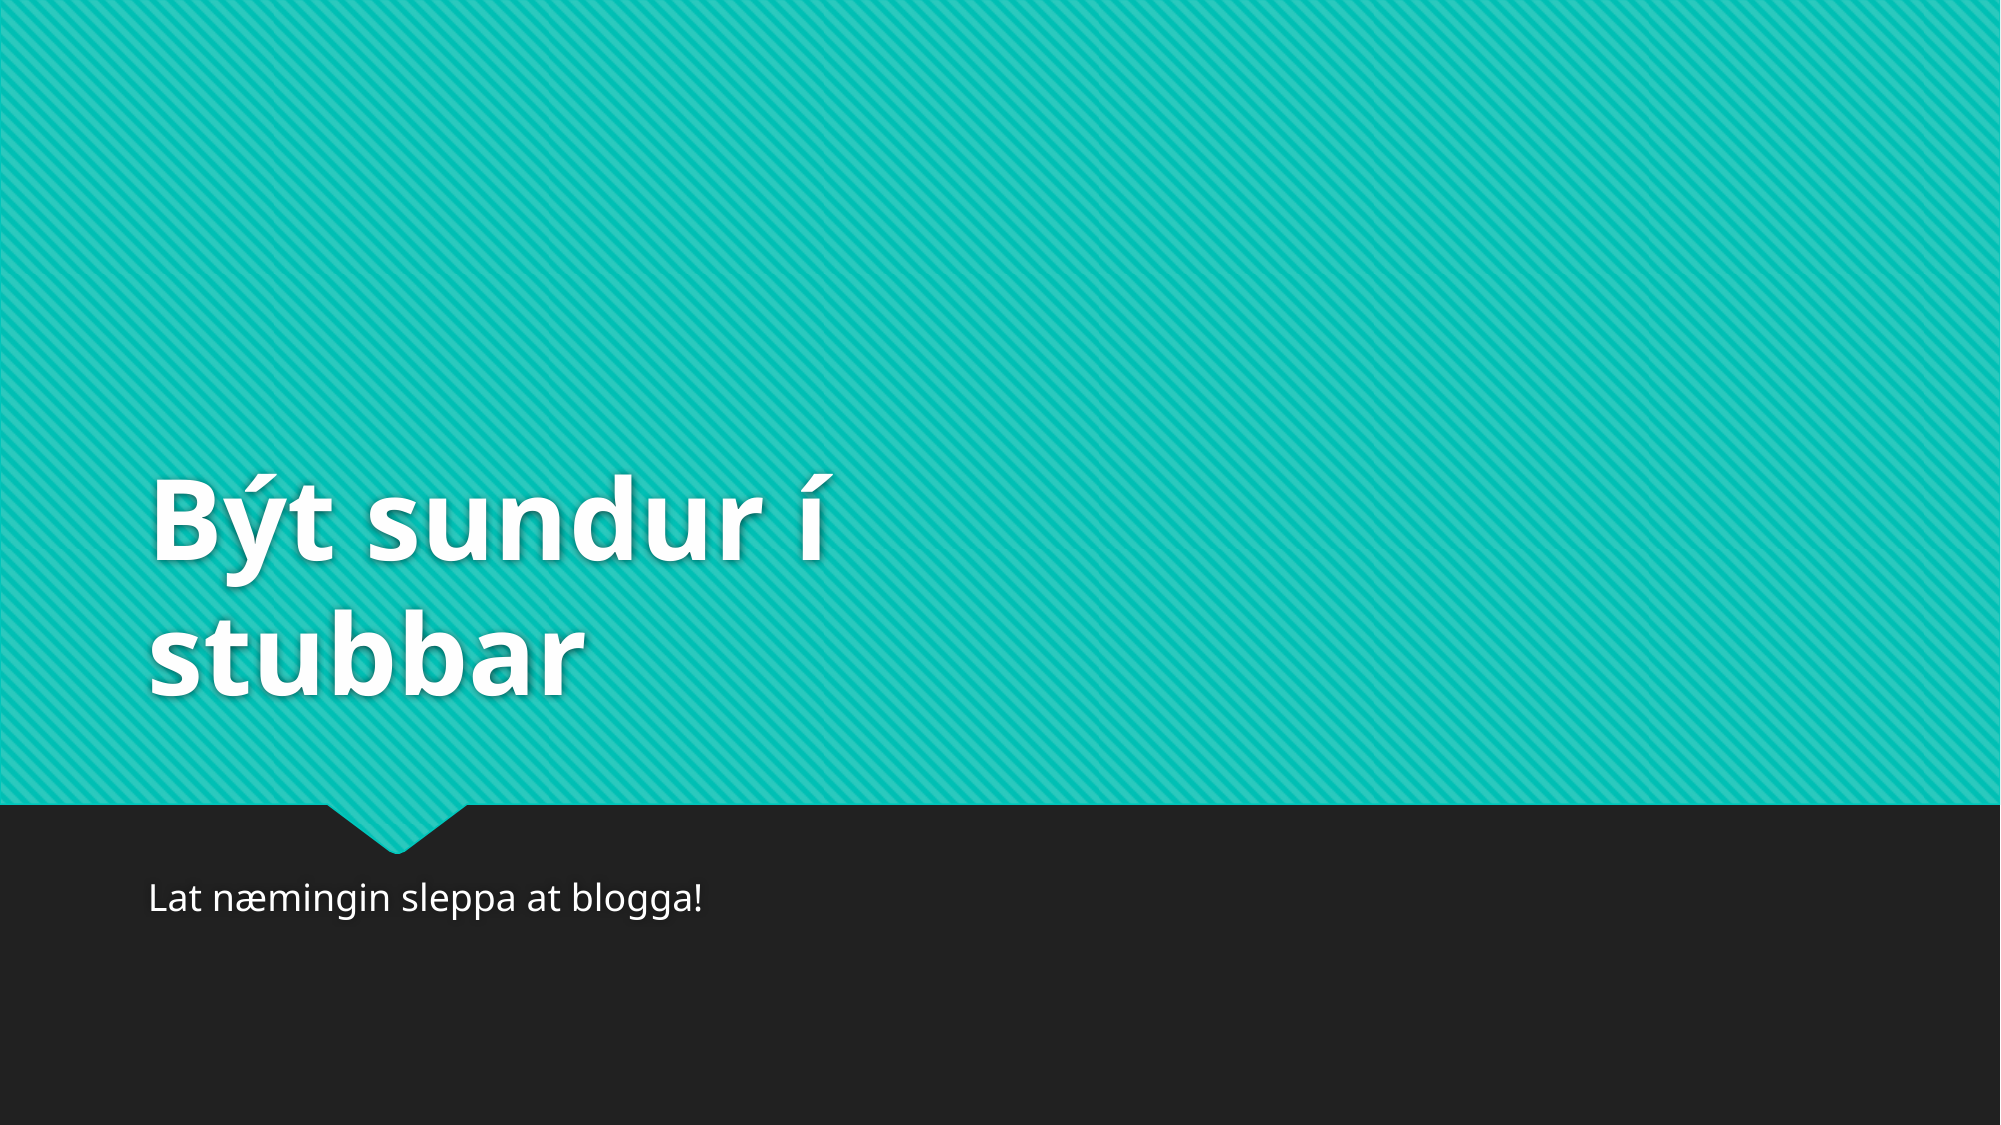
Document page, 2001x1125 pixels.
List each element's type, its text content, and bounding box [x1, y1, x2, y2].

subtitle Lat næmingin sleppa at blogga! [132, 866, 1868, 938]
title Být sundur í stubbar [132, 237, 1868, 726]
